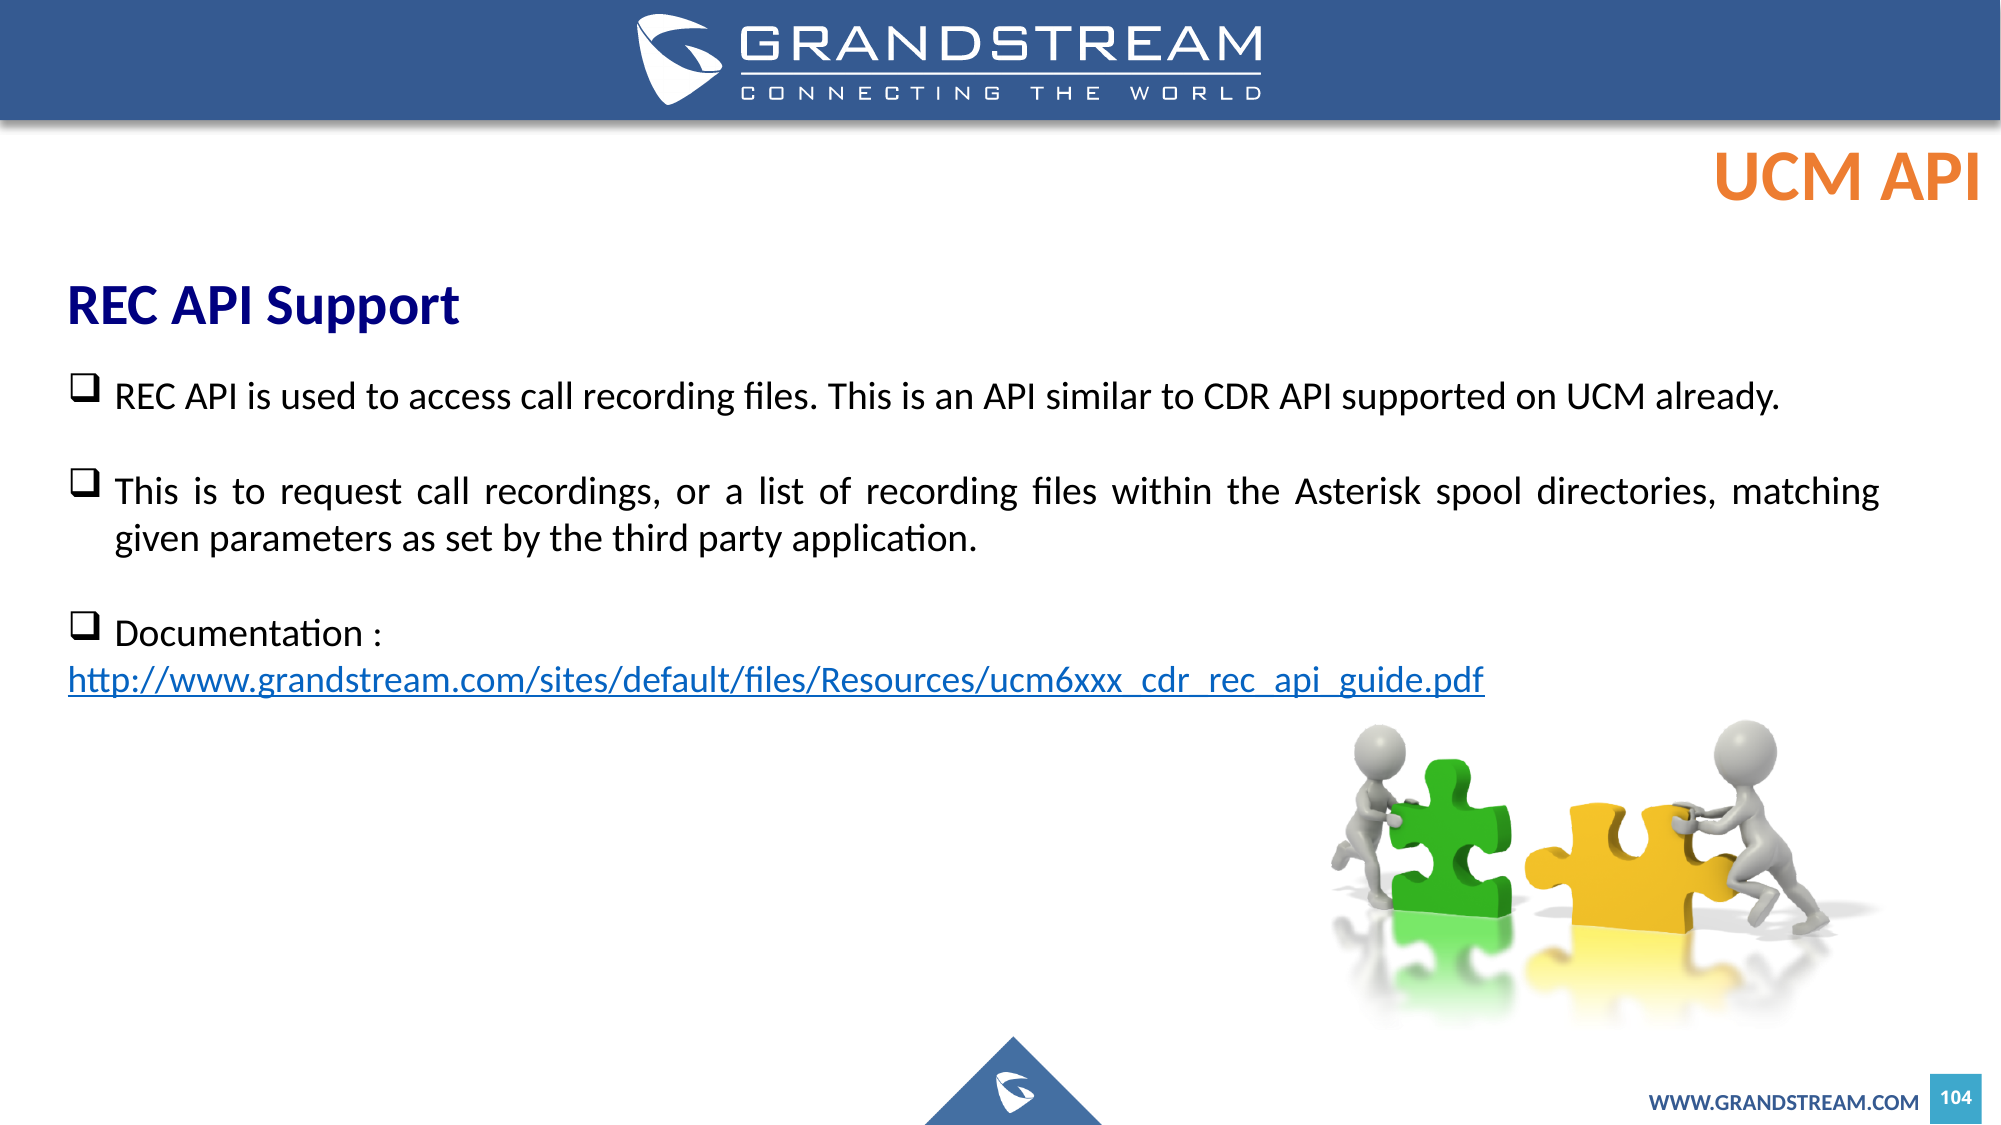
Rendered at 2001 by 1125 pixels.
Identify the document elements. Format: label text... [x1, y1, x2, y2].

text_box REC API is used to access call recording files. This is an API similar to CDR API supported on UCM already. This is to request call recordings, or a list of recording files within the Asterisk spool directories, matching given parameters as set by the third party application. Documentation : http://www.grandstream.com/sites/default/files/Resources/ucm6xxx_cdr_rec_api_guide.pdf [52, 362, 1898, 707]
text_box UCM API [0, 120, 1998, 223]
picture [637, 14, 1261, 105]
text_box REC API Support [53, 223, 985, 344]
picture [1295, 692, 1898, 1031]
